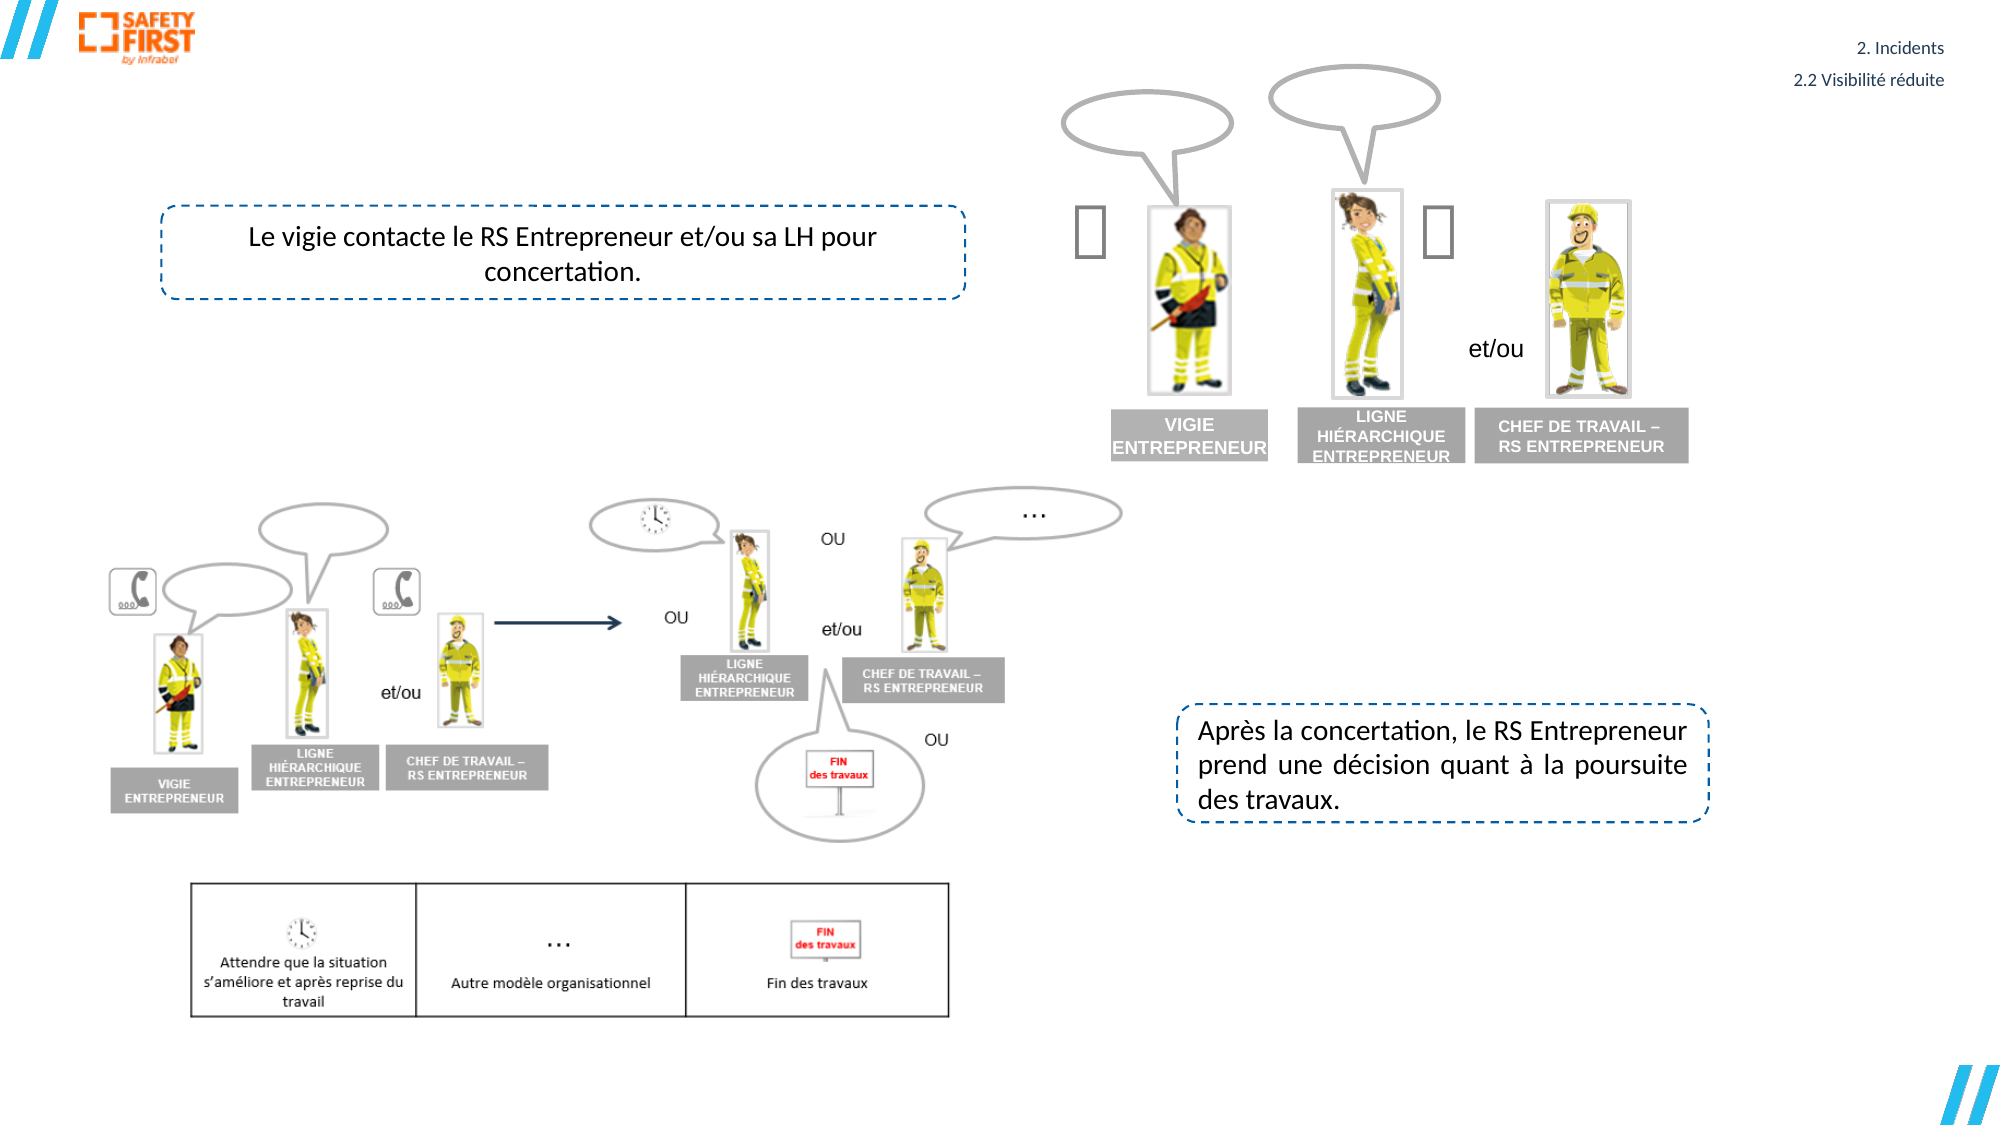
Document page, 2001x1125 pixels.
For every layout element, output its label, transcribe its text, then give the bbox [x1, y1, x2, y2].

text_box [1035, 66, 1689, 464]
text_box Le vigie contacte le RS Entrepreneur et/ou sa LH pour concertation. [161, 205, 966, 300]
picture [0, 0, 59, 59]
picture [19, 463, 1137, 1058]
picture [1940, 1065, 2000, 1125]
list 2. Incidents 2.2 Visibilité réduite [1645, 31, 1960, 91]
text_box Après la concertation, le RS Entrepreneur prend une décision quant à la poursuite des travaux. [1177, 704, 1709, 823]
picture [79, 12, 195, 65]
